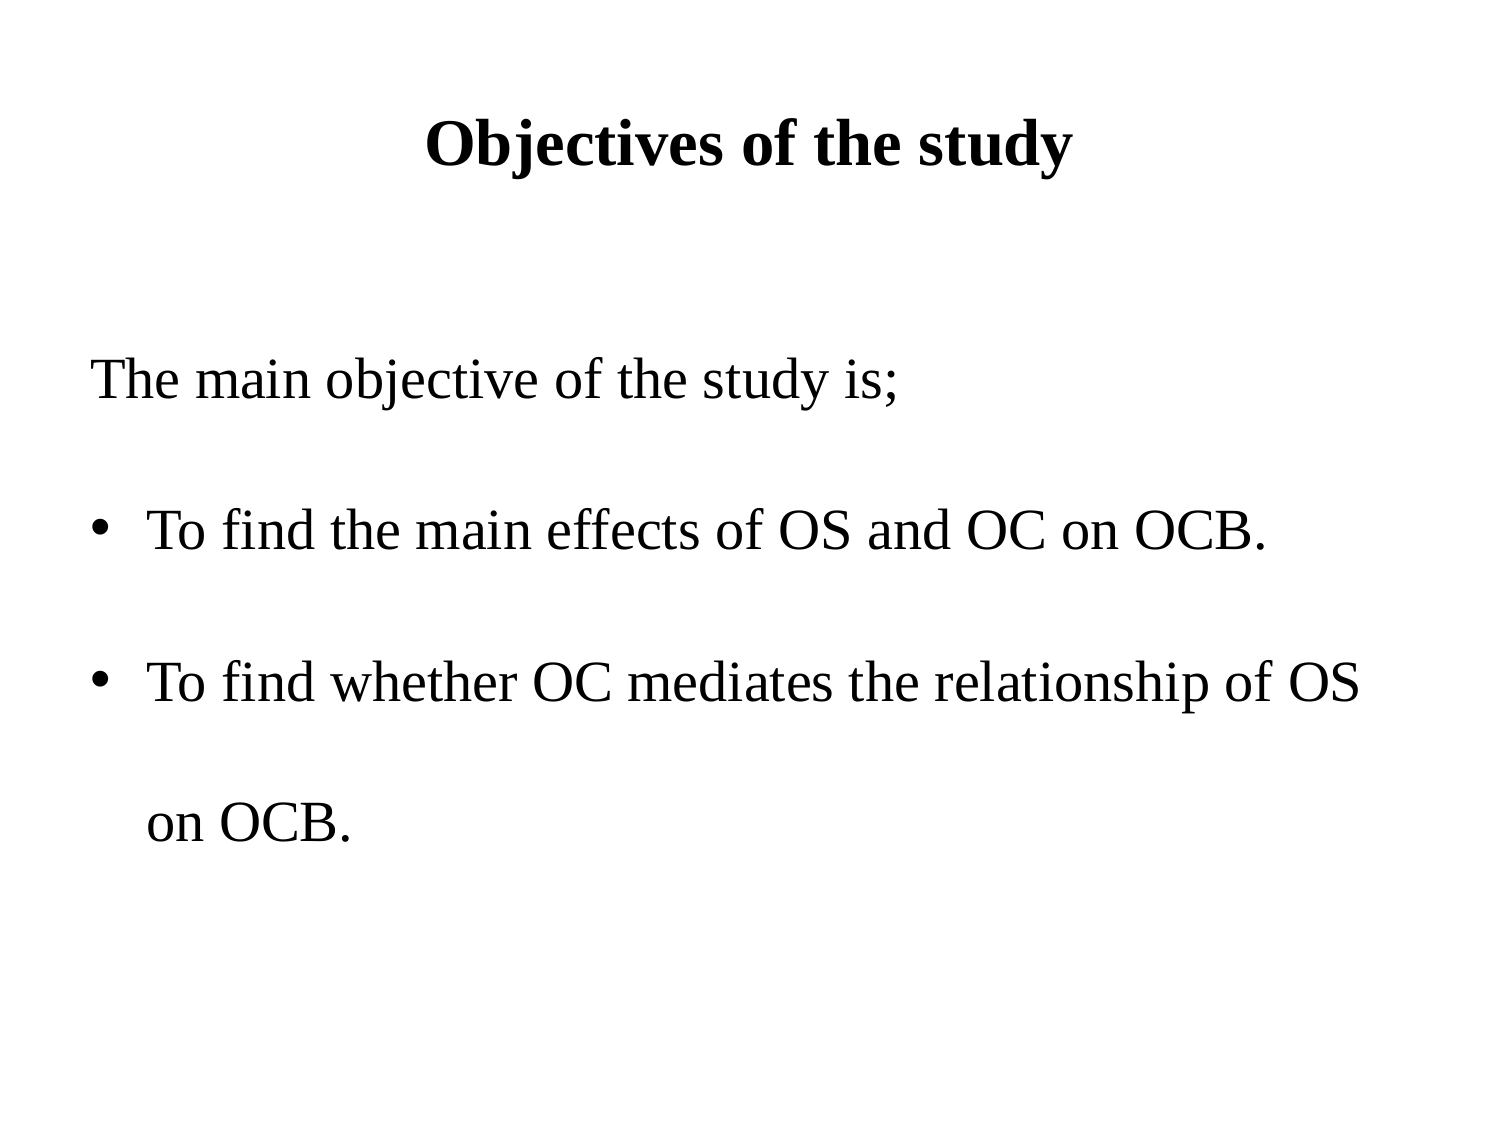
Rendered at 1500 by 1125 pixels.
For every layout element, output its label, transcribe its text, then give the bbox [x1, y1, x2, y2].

list The main objective of the study is; To find the main effects of OS and OC on OCB. To find whether OC mediates the relationship of OS on OCB. [75, 262, 1425, 1005]
title Objectives of the study [75, 45, 1425, 233]
